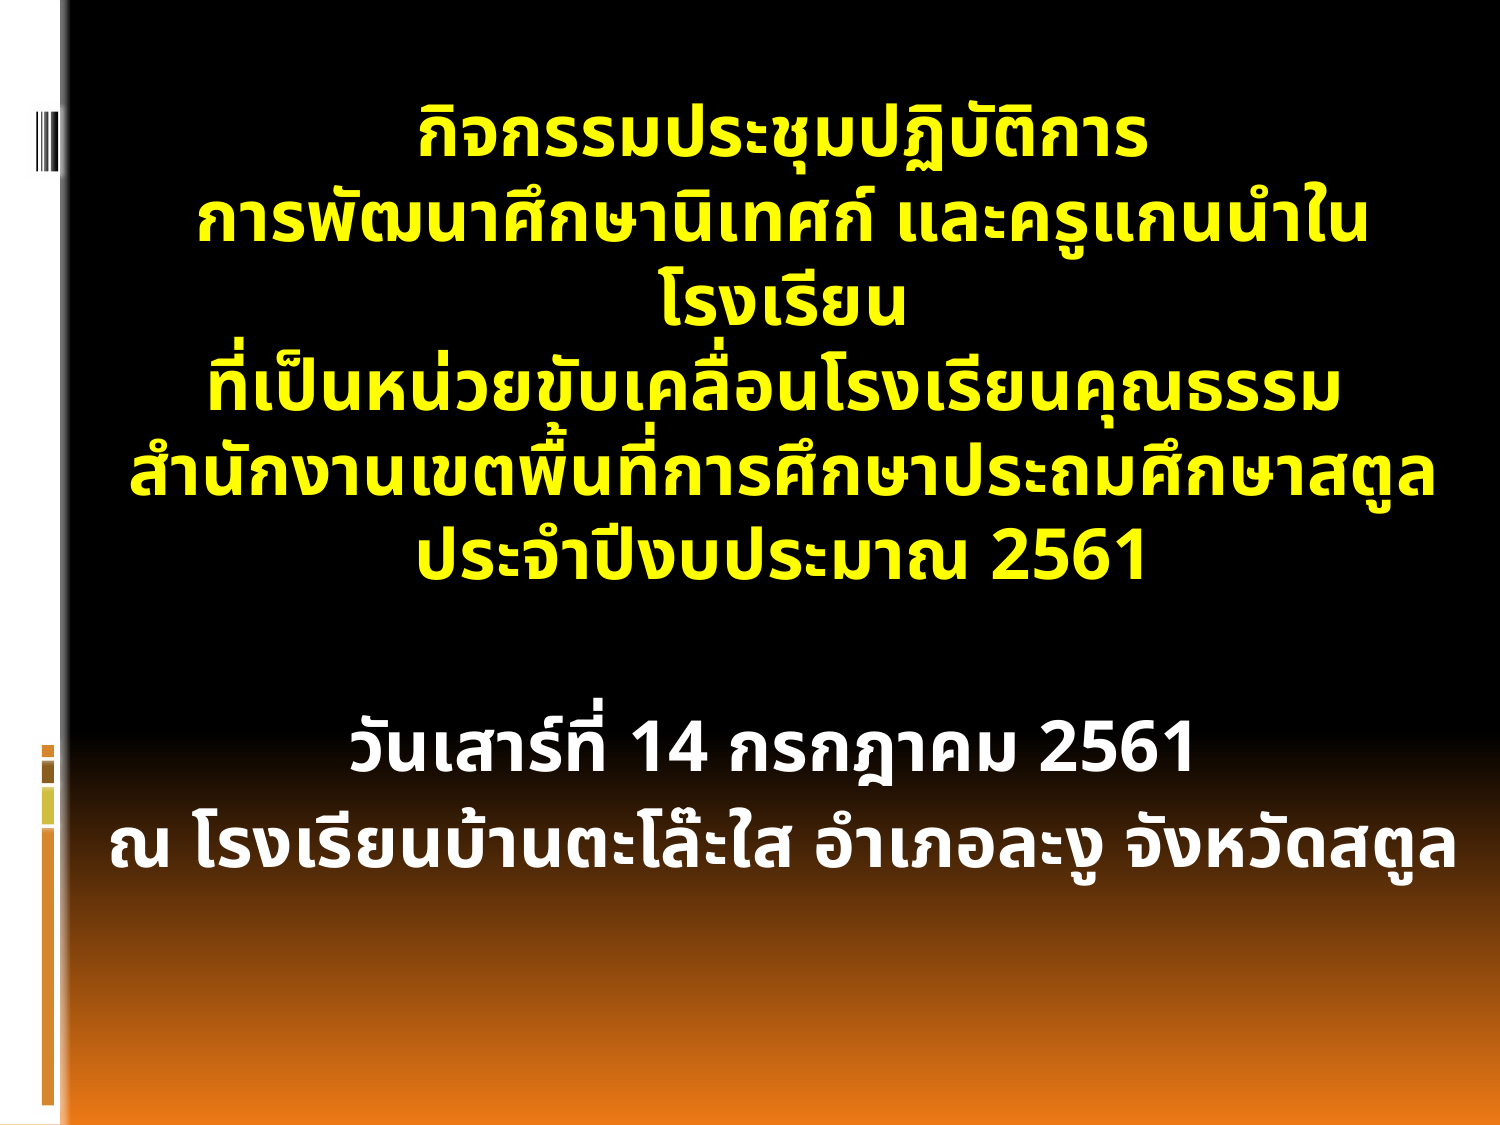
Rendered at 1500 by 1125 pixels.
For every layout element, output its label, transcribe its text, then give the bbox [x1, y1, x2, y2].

list กิจกรรมประชุมปฏิบัติการ การพัฒนาศึกษานิเทศก์ และครูแกนนำในโรงเรียน ที่เป็นหน่วยขับเคลื่อนโรงเรียนคุณธรรม สำนักงานเขตพื้นที่การศึกษาประถมศึกษาสตูล ประจำปีงบประมาณ 2561 วันเสาร์ที่ 14 กรกฎาคม 2561 ณ โรงเรียนบ้านตะโล๊ะใส อำเภอละงู จังหวัดสตูล [76, 78, 1483, 1012]
